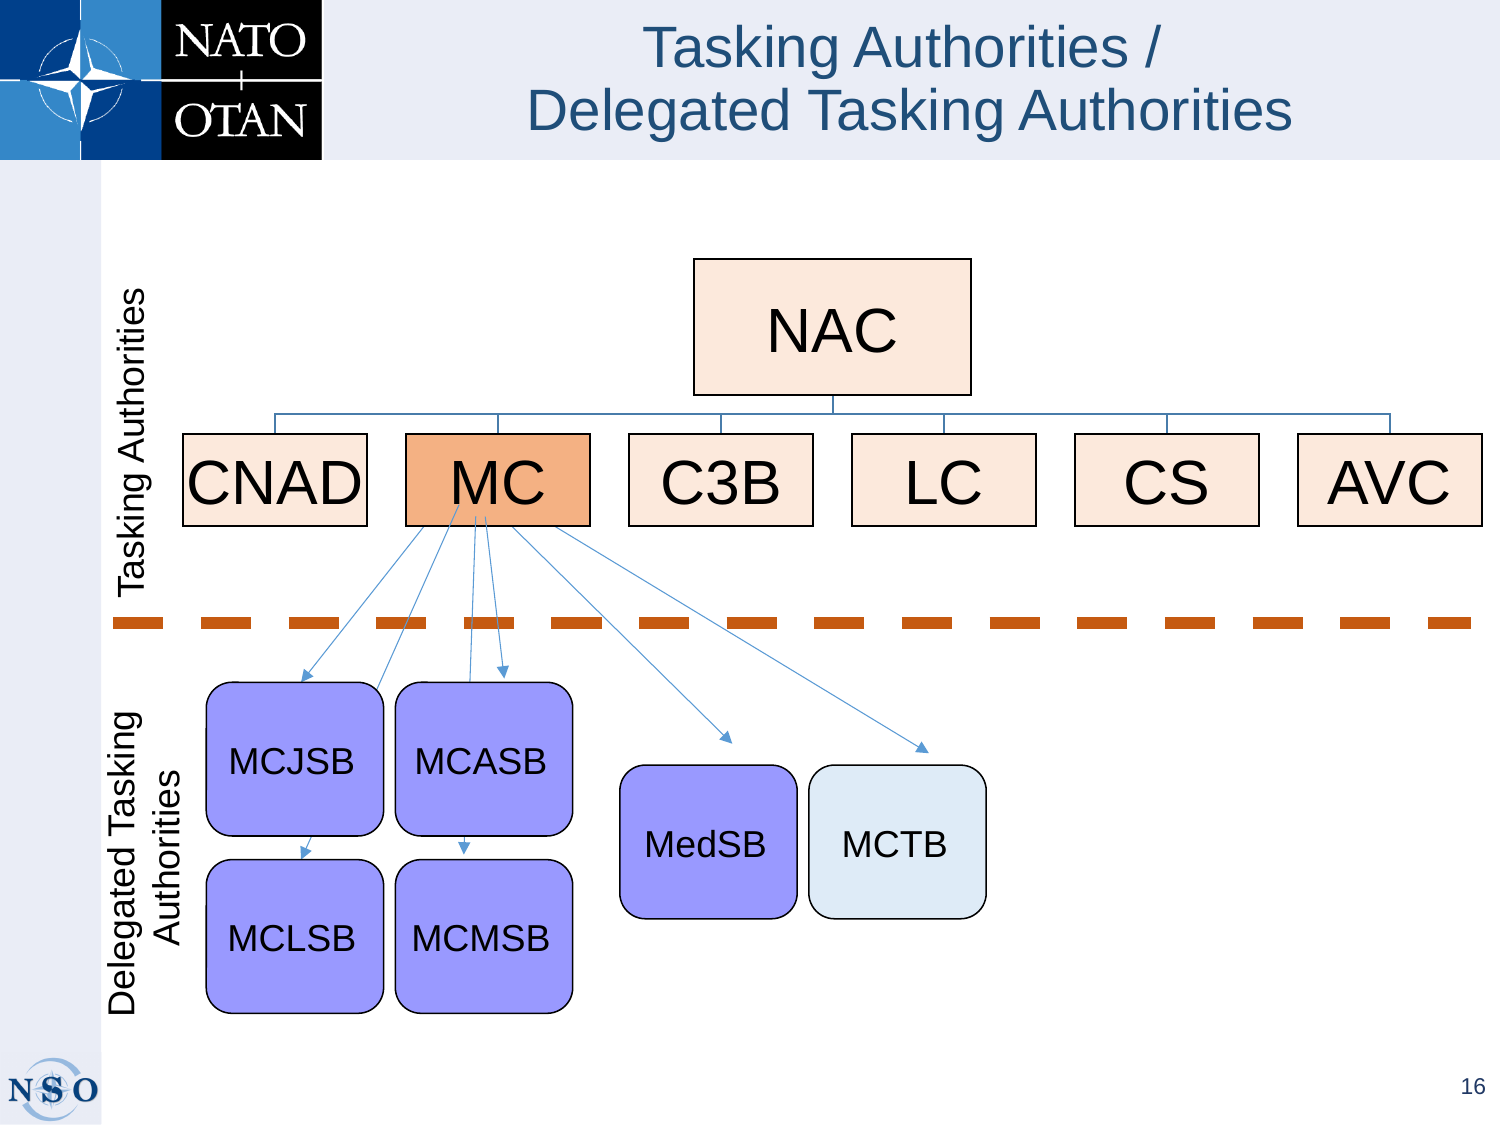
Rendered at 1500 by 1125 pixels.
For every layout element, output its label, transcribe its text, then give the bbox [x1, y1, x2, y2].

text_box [89, 197, 1483, 1035]
title Tasking Authorities / Delegated Tasking Authorities [321, 0, 1500, 160]
picture [1, 1052, 102, 1124]
picture [0, 0, 321, 160]
slide_number 16 [1163, 1064, 1500, 1125]
